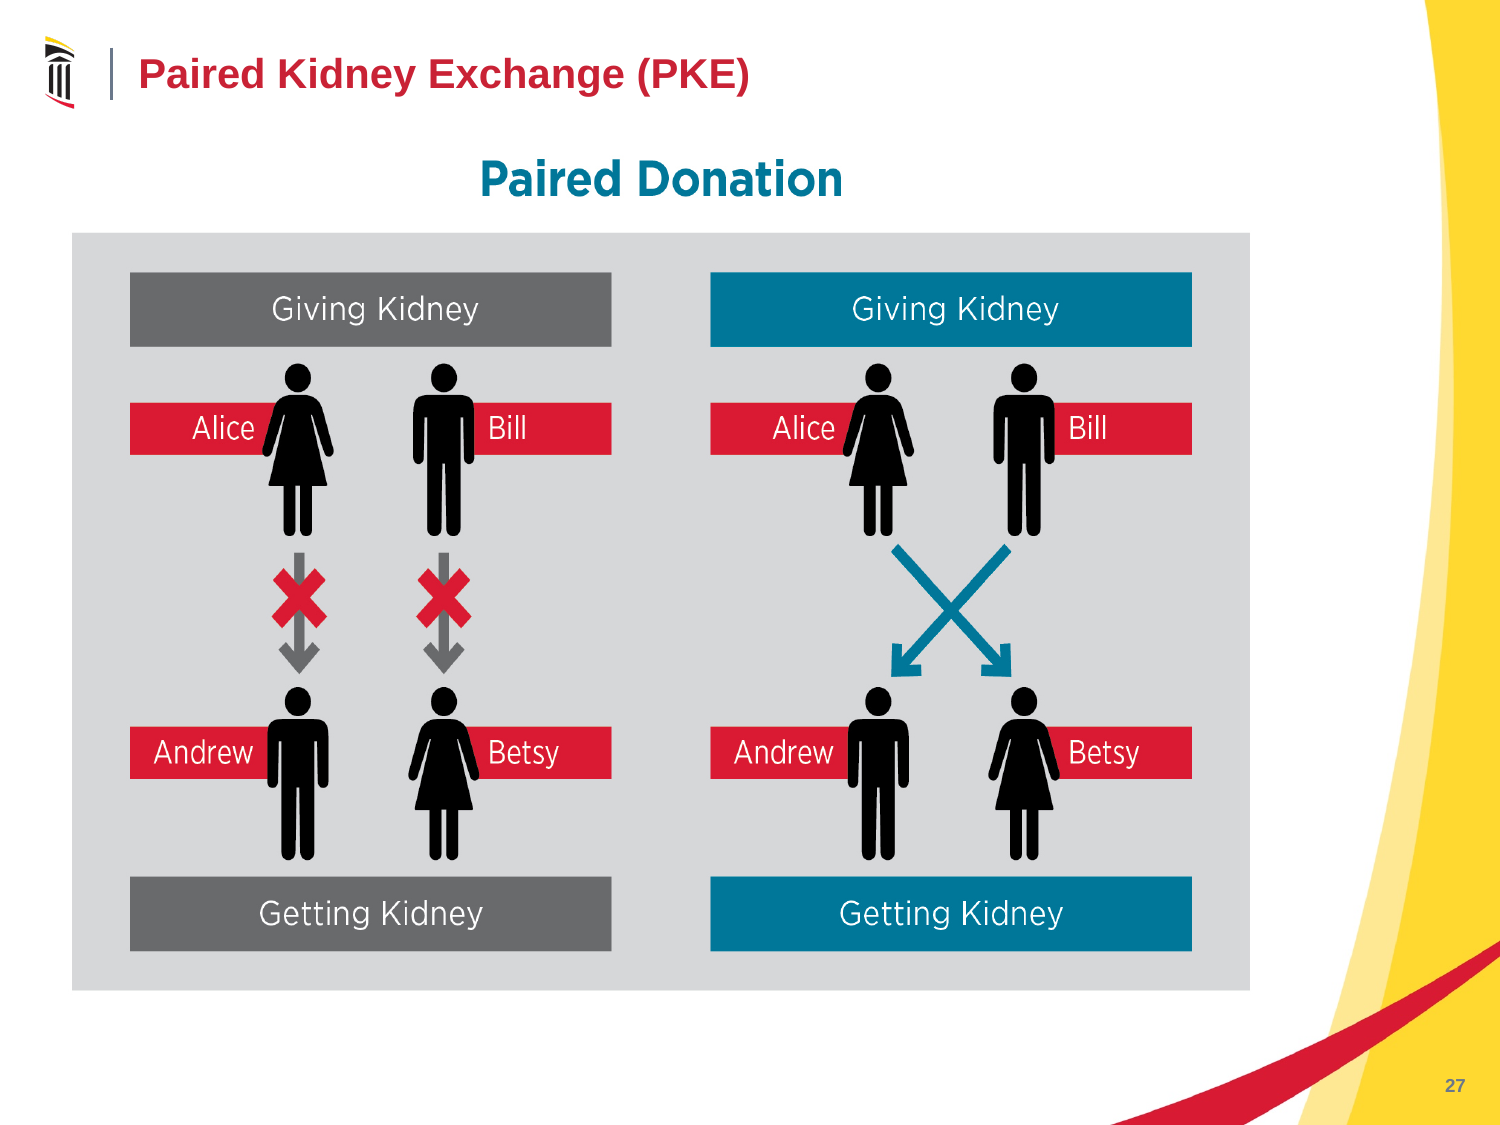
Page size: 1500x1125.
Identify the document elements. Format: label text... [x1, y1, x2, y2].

title Paired Kidney Exchange (PKE) [123, 46, 1315, 104]
picture [0, 0, 1500, 1125]
